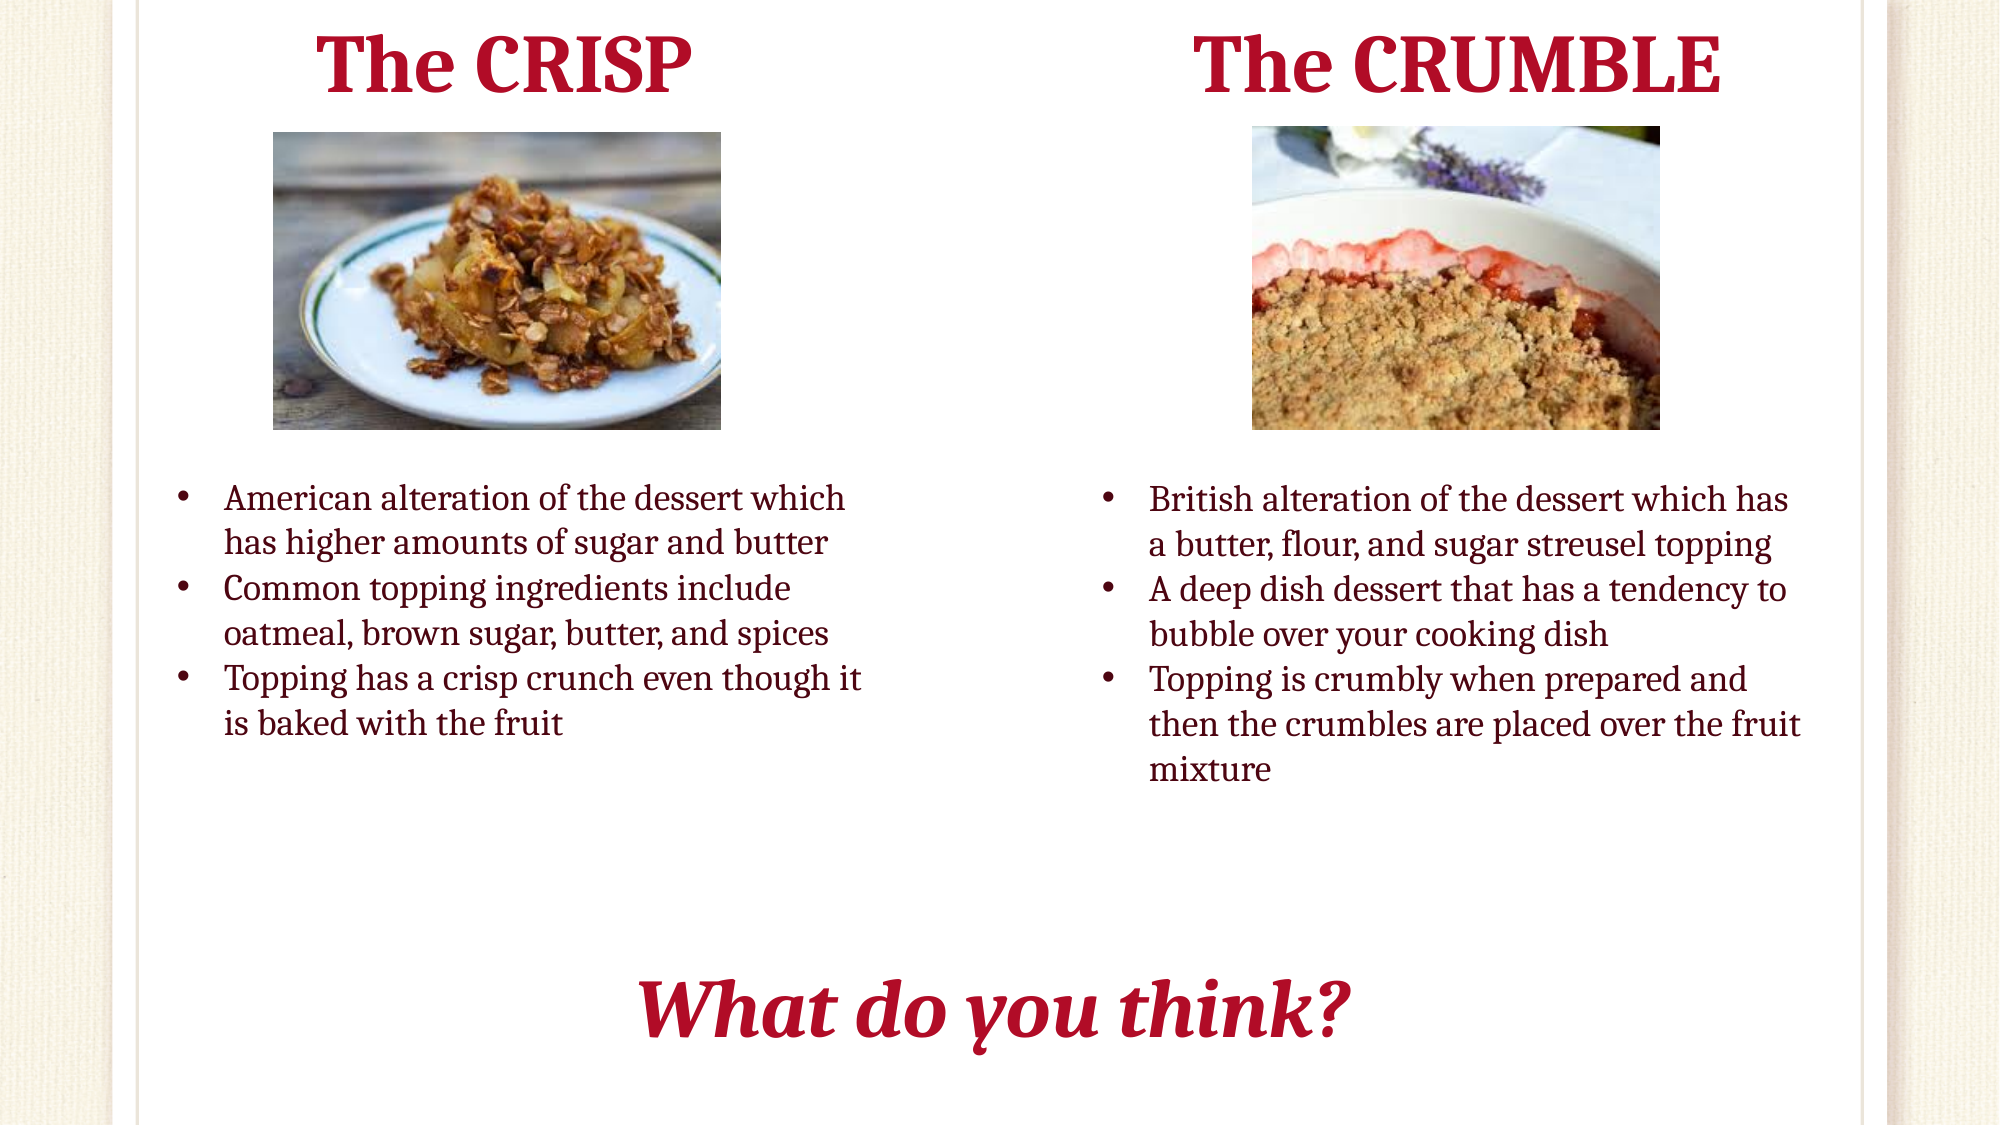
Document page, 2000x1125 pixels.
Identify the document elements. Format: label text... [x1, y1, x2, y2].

list The CRISP [137, 4, 873, 126]
picture [1888, 0, 2000, 1125]
text_box British alteration of the dessert which has a butter, flour, and sugar streusel topping A deep dish dessert that has a tendency to bubble over your cooking dish Topping is crumbly when prepared and then the crumbles are placed over the fruit mixture [1087, 466, 1825, 841]
picture [0, 0, 112, 1125]
text_box What do you think? [187, 949, 1800, 1071]
list The CRUMBLE [1090, 5, 1825, 127]
picture [1252, 126, 1660, 430]
picture [273, 132, 721, 430]
text_box American alteration of the dessert which has higher amounts of sugar and butter Common topping ingredients include oatmeal, brown sugar, butter, and spices Topping has a crisp crunch even though it is baked with the fruit [162, 465, 900, 795]
